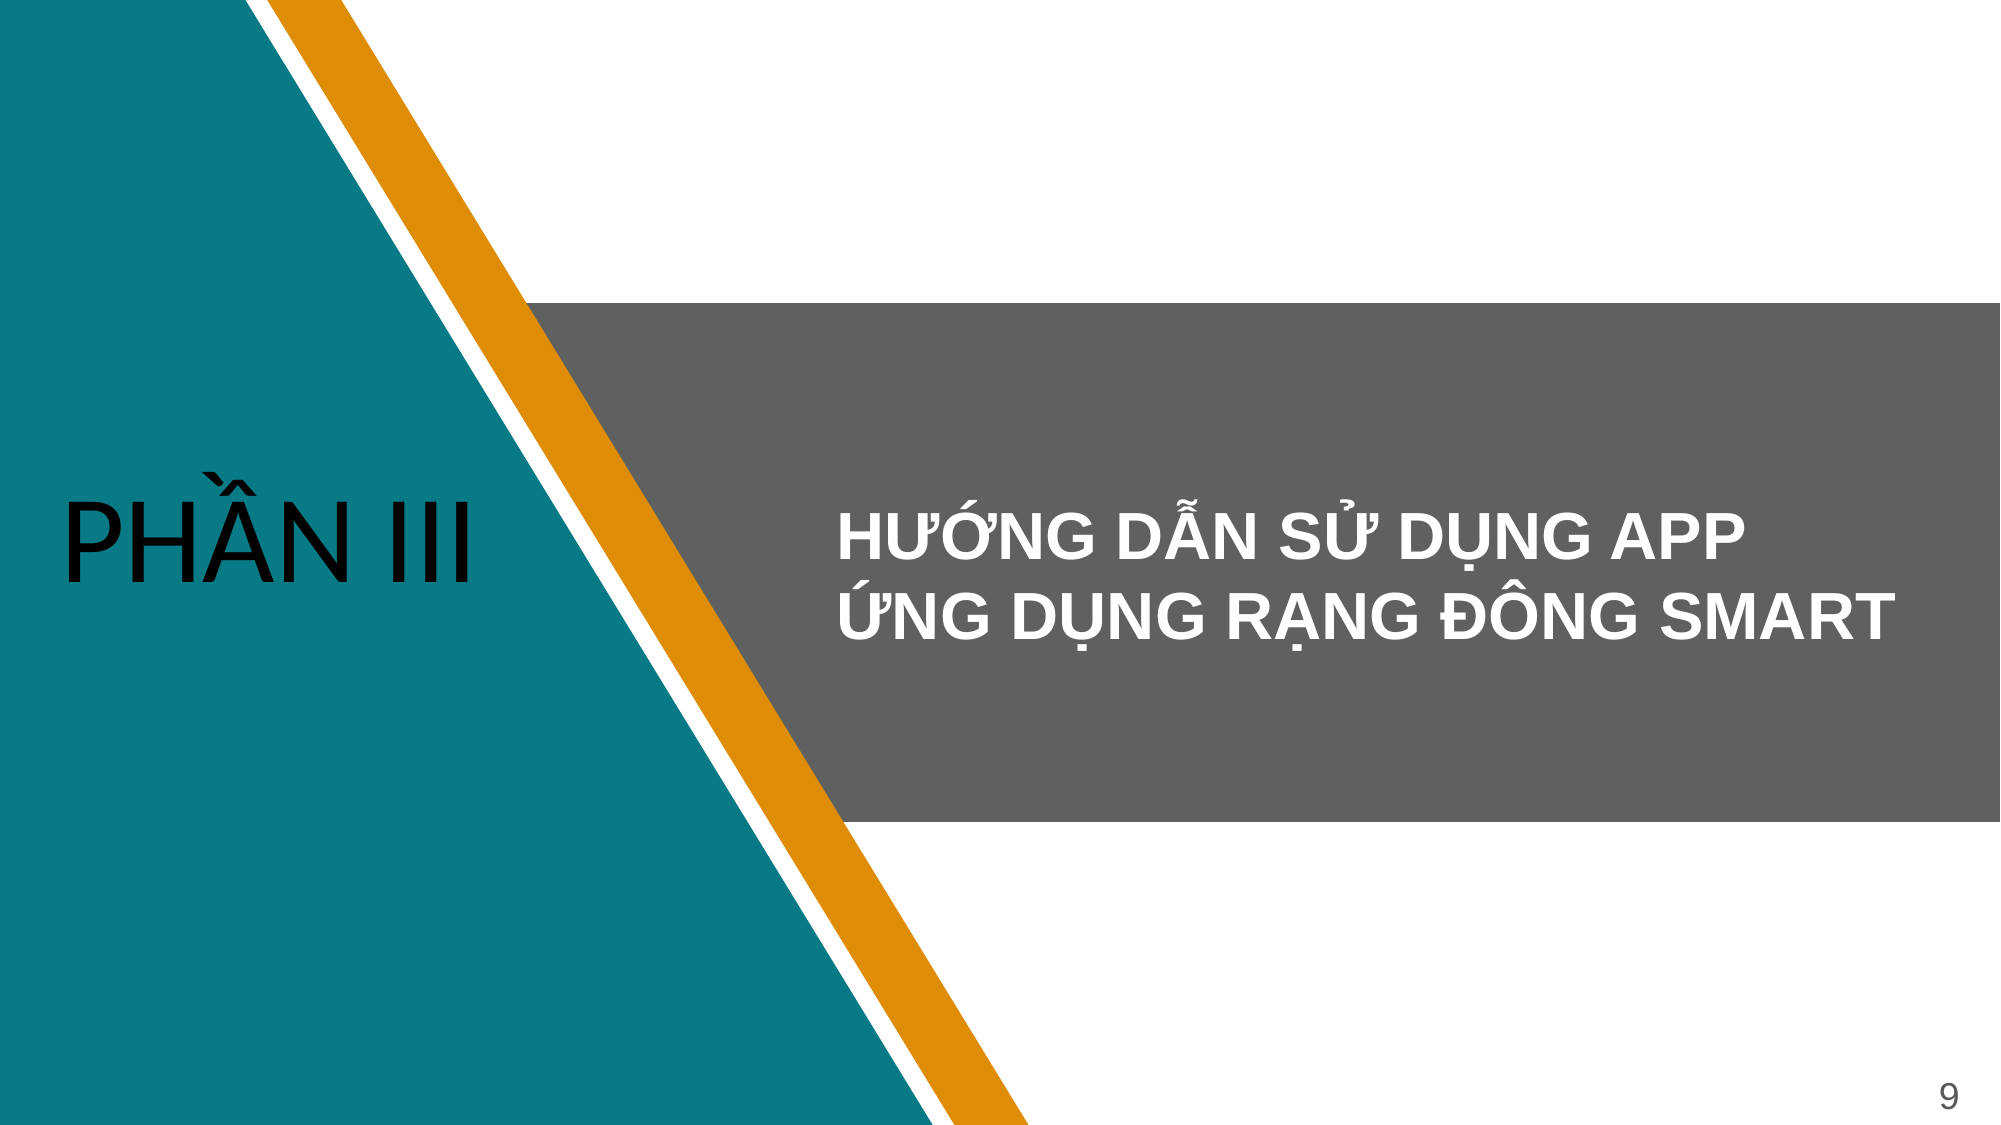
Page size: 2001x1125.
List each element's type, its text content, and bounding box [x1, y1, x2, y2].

slide_number 9 [1898, 1064, 2000, 1125]
text_box PHẦN III [45, 449, 529, 615]
text_box HƯỚNG DẪN SỬ DỤNG APP ỨNG DỤNG RẠNG ĐÔNG SMART [821, 485, 1933, 660]
